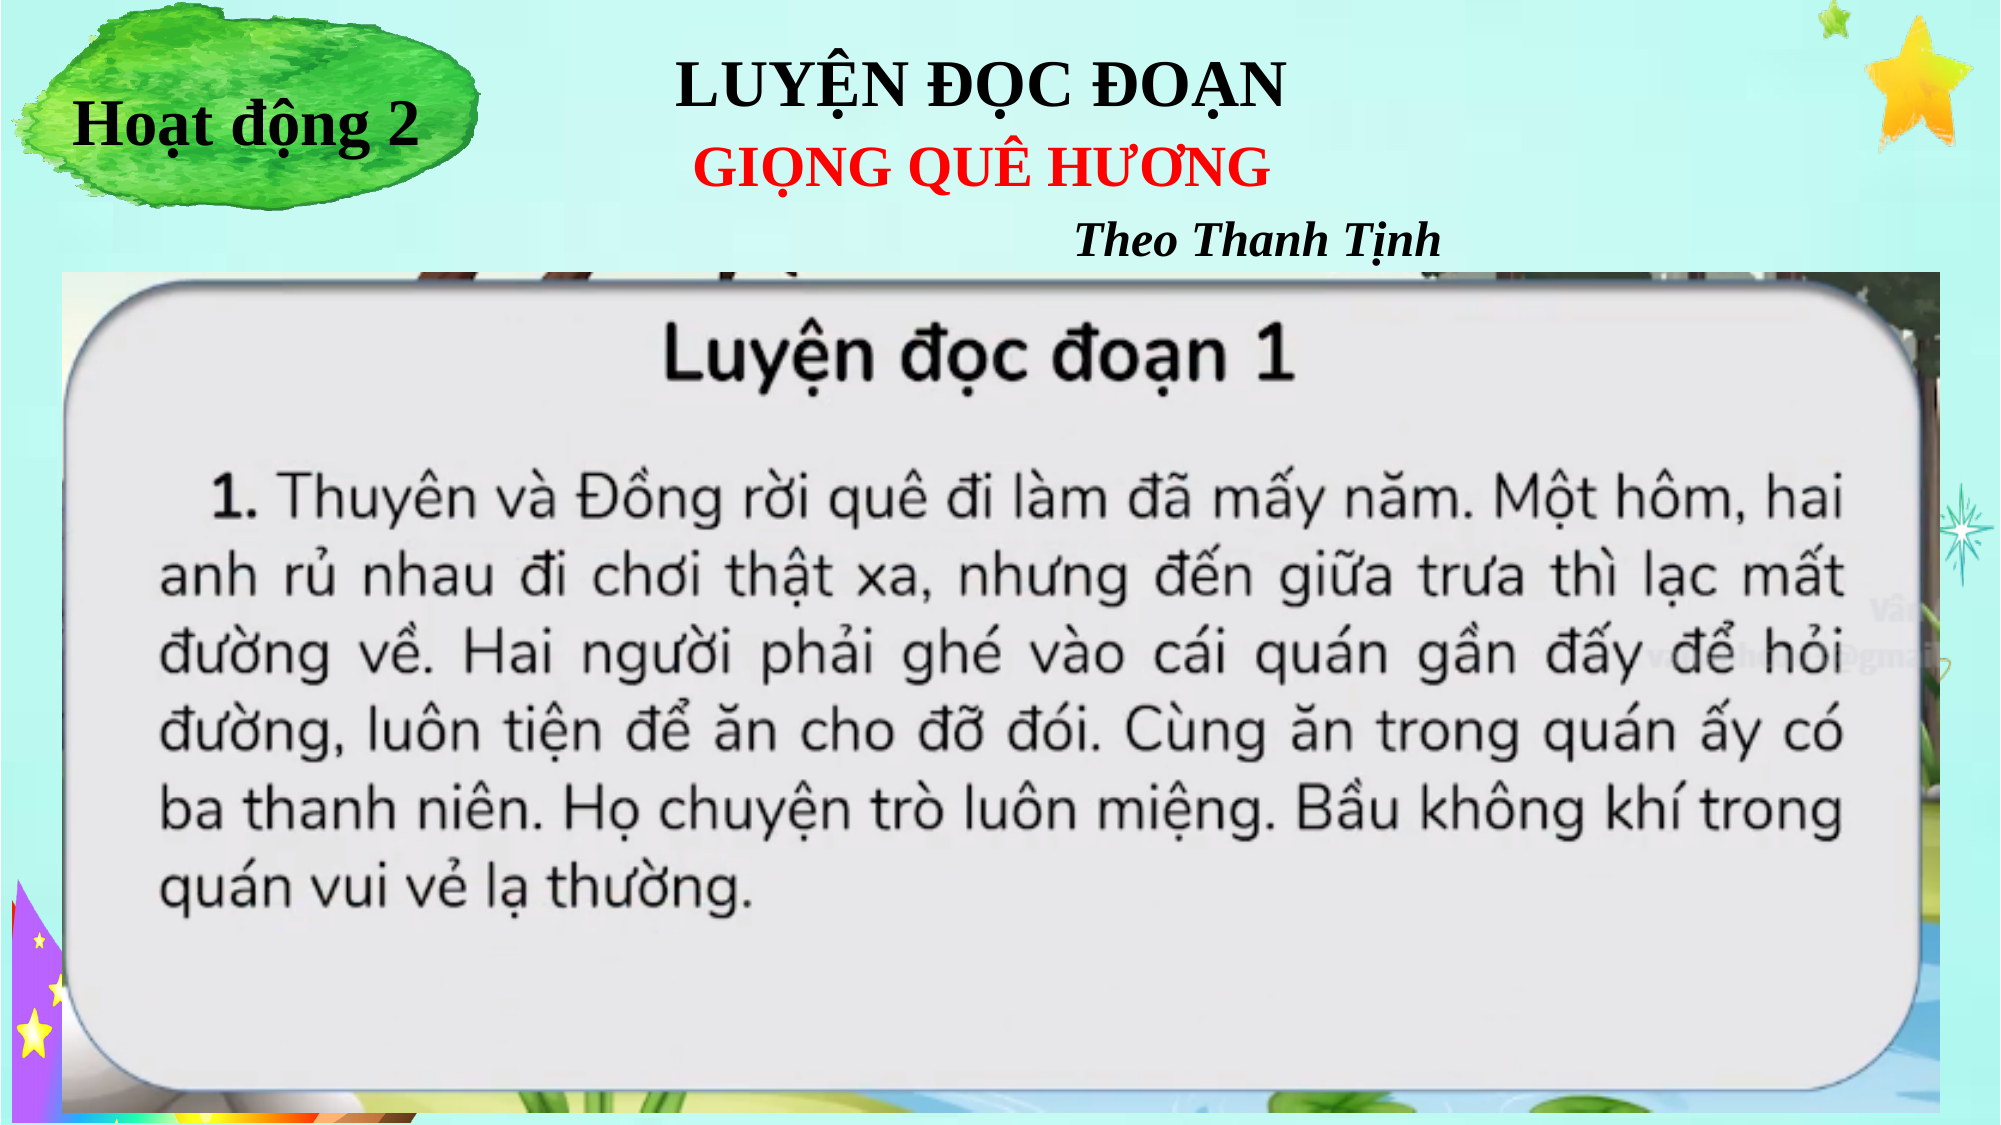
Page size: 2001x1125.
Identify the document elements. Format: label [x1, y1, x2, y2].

text_box [11, 2, 481, 211]
picture [1, 0, 2000, 1125]
